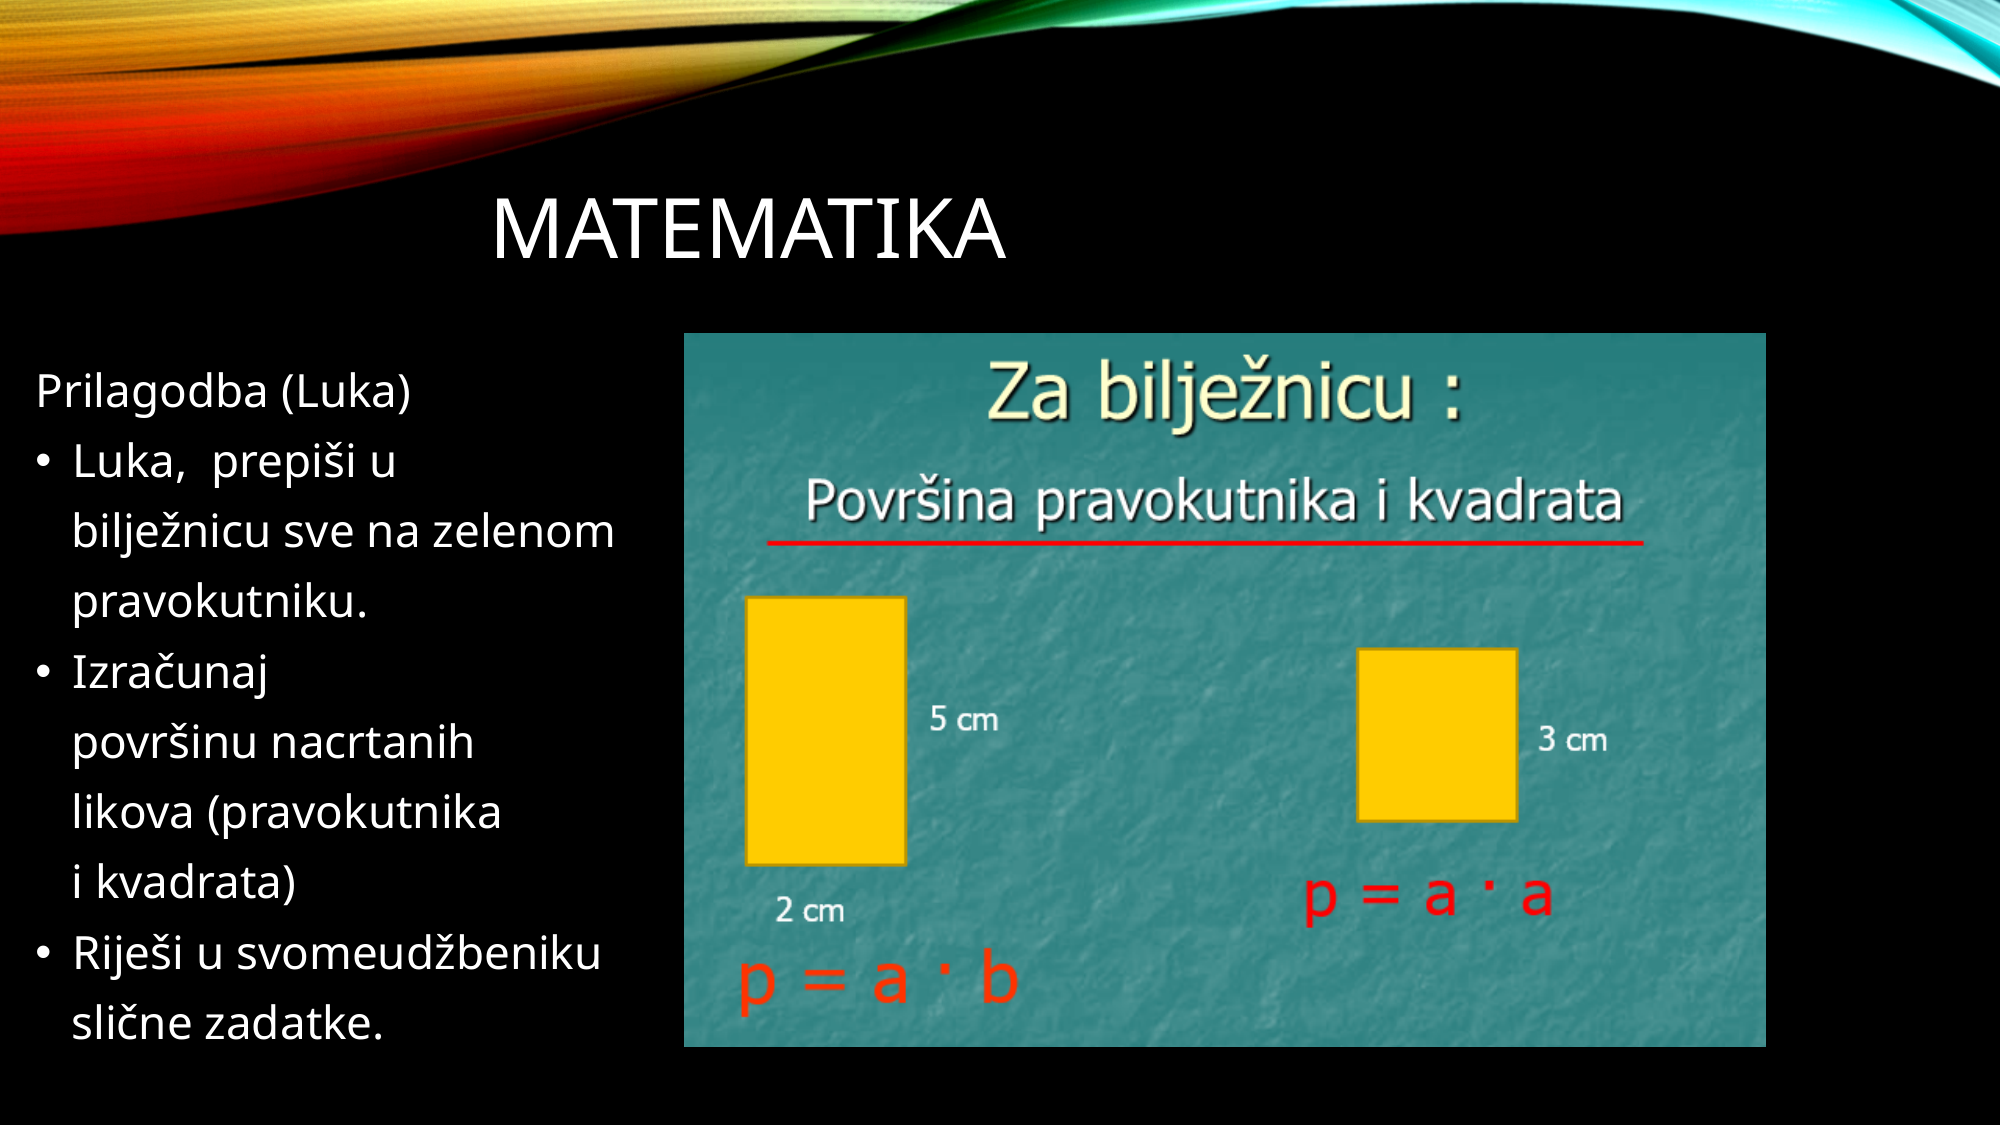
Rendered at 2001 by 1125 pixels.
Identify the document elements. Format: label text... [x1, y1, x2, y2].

title matematika [474, 125, 1888, 338]
picture [684, 333, 1766, 1047]
list Prilagodba (Luka) Luka, prepiši u bilježnicu sve na zelenom pravokutniku. Izračunaj površinu nacrtanih likova (pravokutnika i kvadrata) Riješi u svomeudžbeniku slične zadatke. [20, 360, 1888, 1107]
picture [0, 0, 2000, 237]
